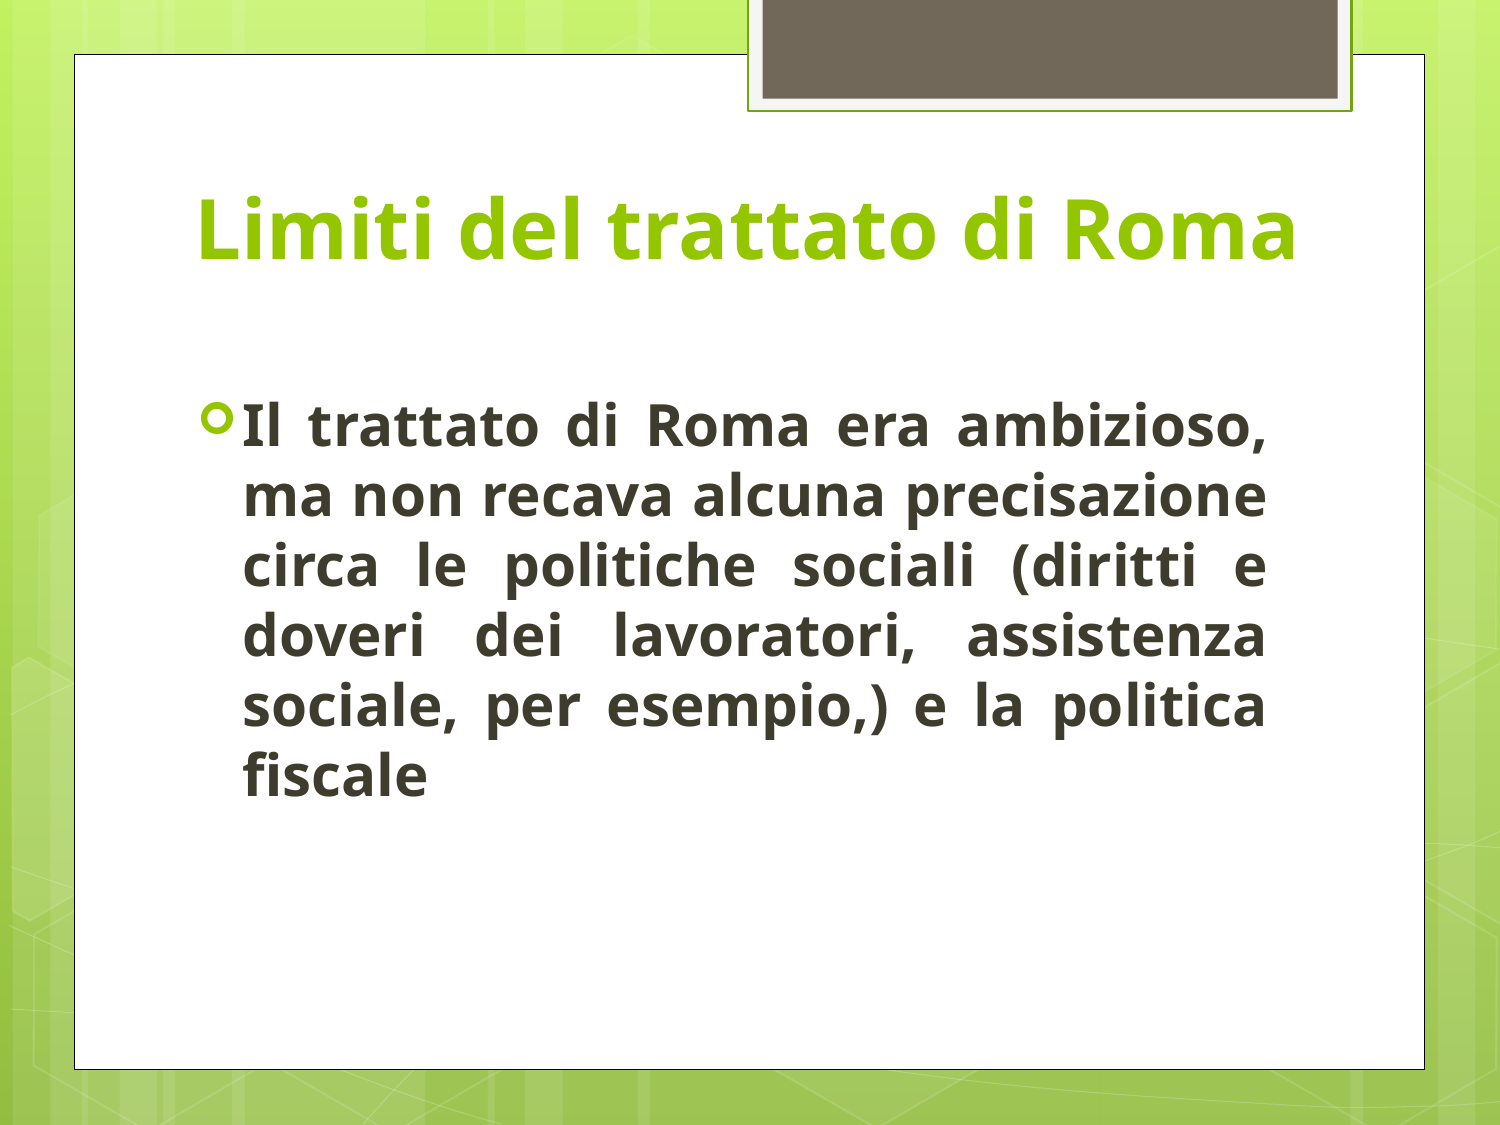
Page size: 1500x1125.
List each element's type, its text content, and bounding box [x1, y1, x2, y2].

title Limiti del trattato di Roma [171, 168, 1324, 357]
list Il trattato di Roma era ambizioso, ma non recava alcuna precisazione circa le politiche sociali (diritti e doveri dei lavoratori, assistenza sociale, per esempio,) e la politica fiscale [171, 381, 1283, 957]
